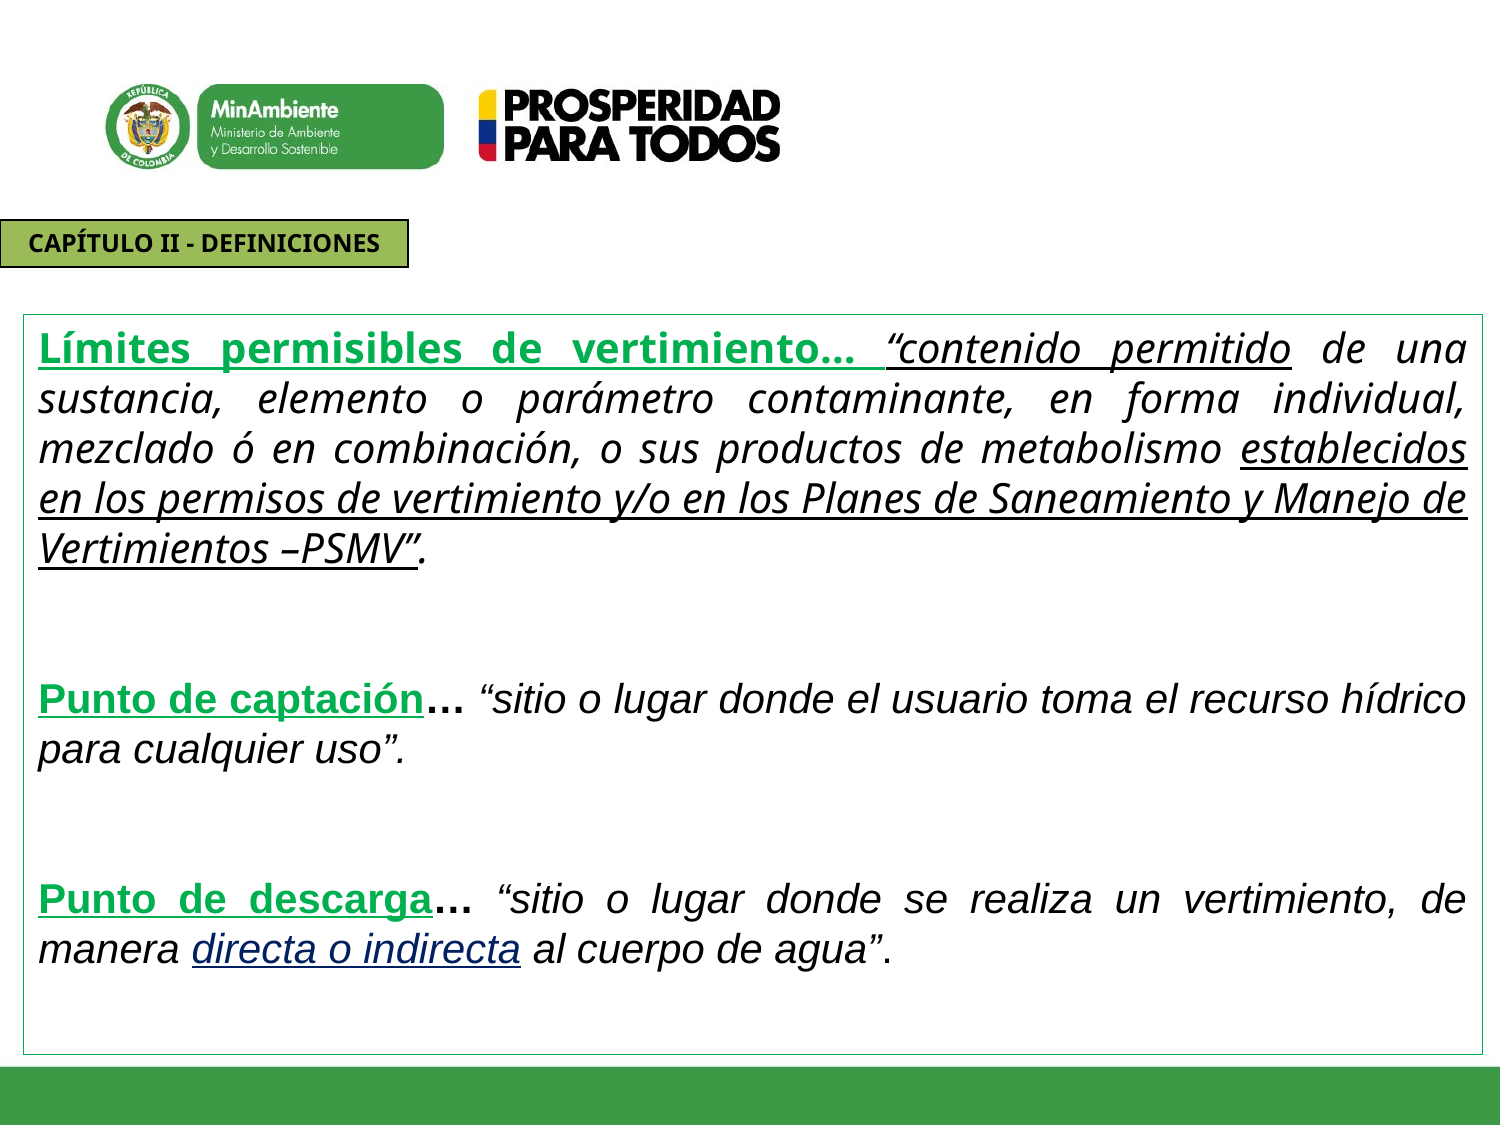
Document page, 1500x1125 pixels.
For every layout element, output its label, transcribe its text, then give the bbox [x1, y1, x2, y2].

text_box Límites permisibles de vertimiento… “contenido permitido de una sustancia, elemento o parámetro contaminante, en forma individual, mezclado ó en combinación, o sus productos de metabolismo establecidos en los permisos de vertimiento y/o en los Planes de Saneamiento y Manejo de Vertimientos –PSMV”. Punto de captación… “sitio o lugar donde el usuario toma el recurso hídrico para cualquier uso”. Punto de descarga… “sitio o lugar donde se realiza un vertimiento, de manera directa o indirecta al cuerpo de agua”. [23, 314, 1483, 1055]
picture [0, 84, 1500, 1125]
text_box CAPÍTULO II - DEFINICIONES [0, 219, 409, 268]
